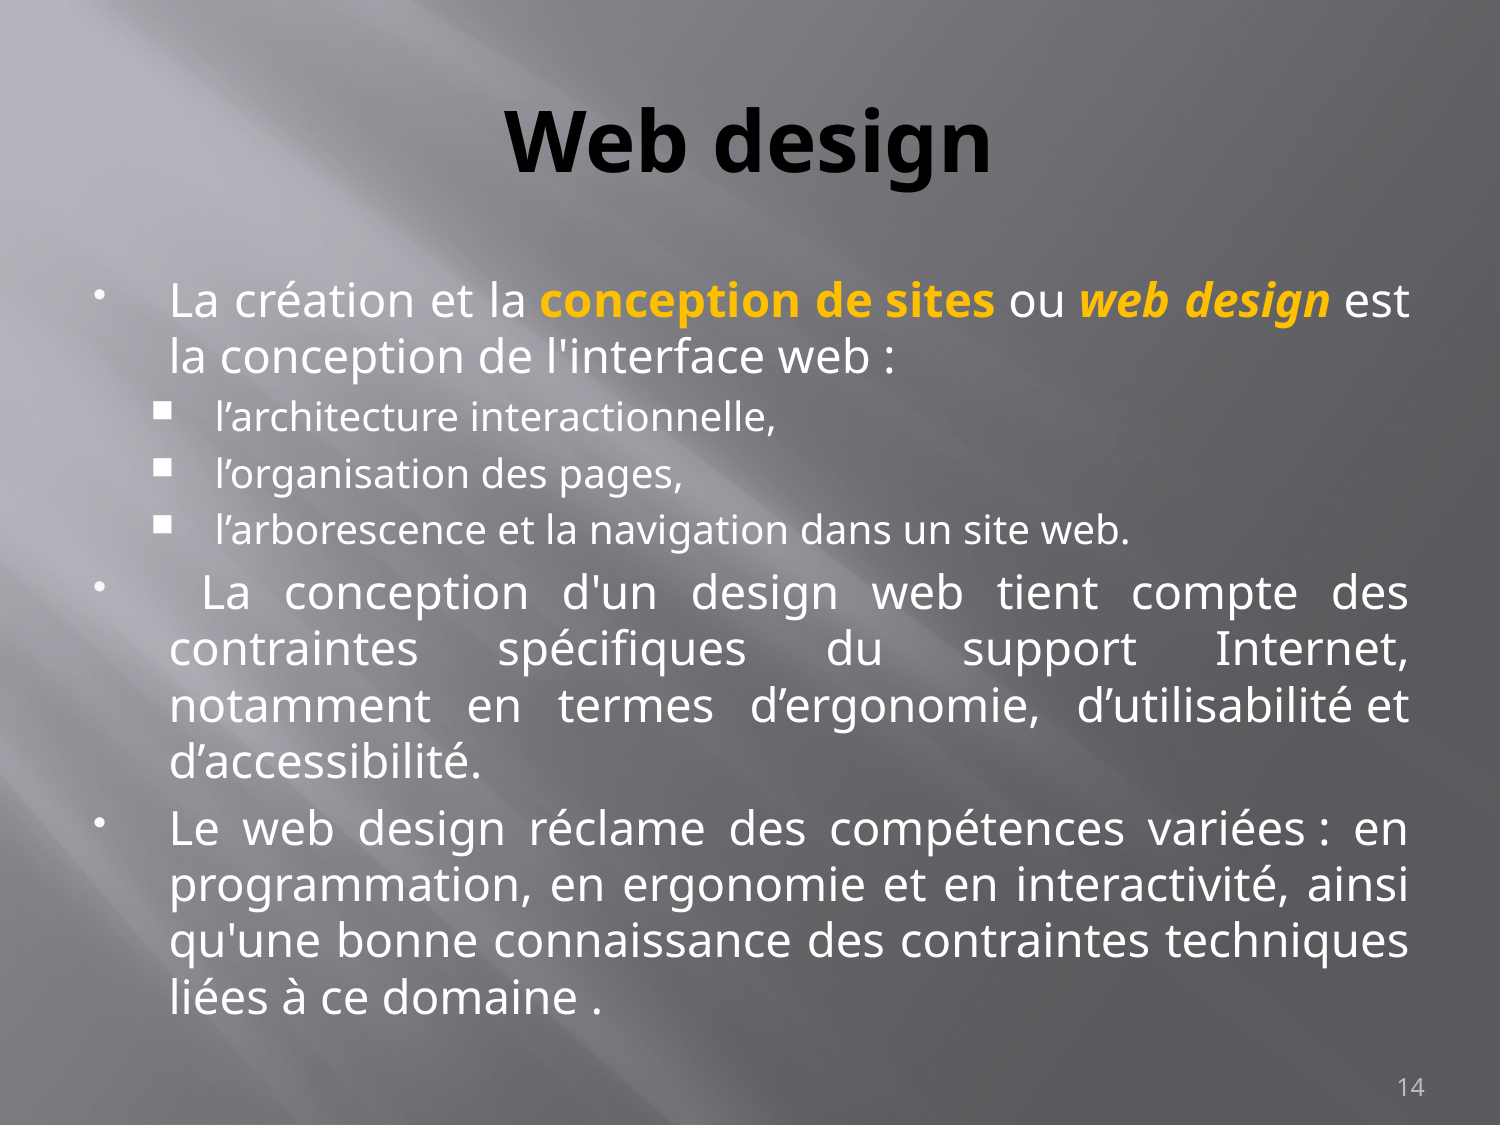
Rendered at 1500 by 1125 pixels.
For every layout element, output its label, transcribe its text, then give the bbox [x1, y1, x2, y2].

title Web design [75, 45, 1425, 233]
list La création et la conception de sites ou web design est la conception de l'interface web : l’architecture interactionnelle, l’organisation des pages, l’arborescence et la navigation dans un site web. La conception d'un design web tient compte des contraintes spécifiques du support Internet, notamment en termes d’ergonomie, d’utilisabilité et d’accessibilité. Le web design réclame des compétences variées : en programmation, en ergonomie et en interactivité, ainsi qu'une bonne connaissance des contraintes techniques liées à ce domaine . [75, 262, 1425, 1035]
slide_number 14 [1299, 1052, 1425, 1113]
